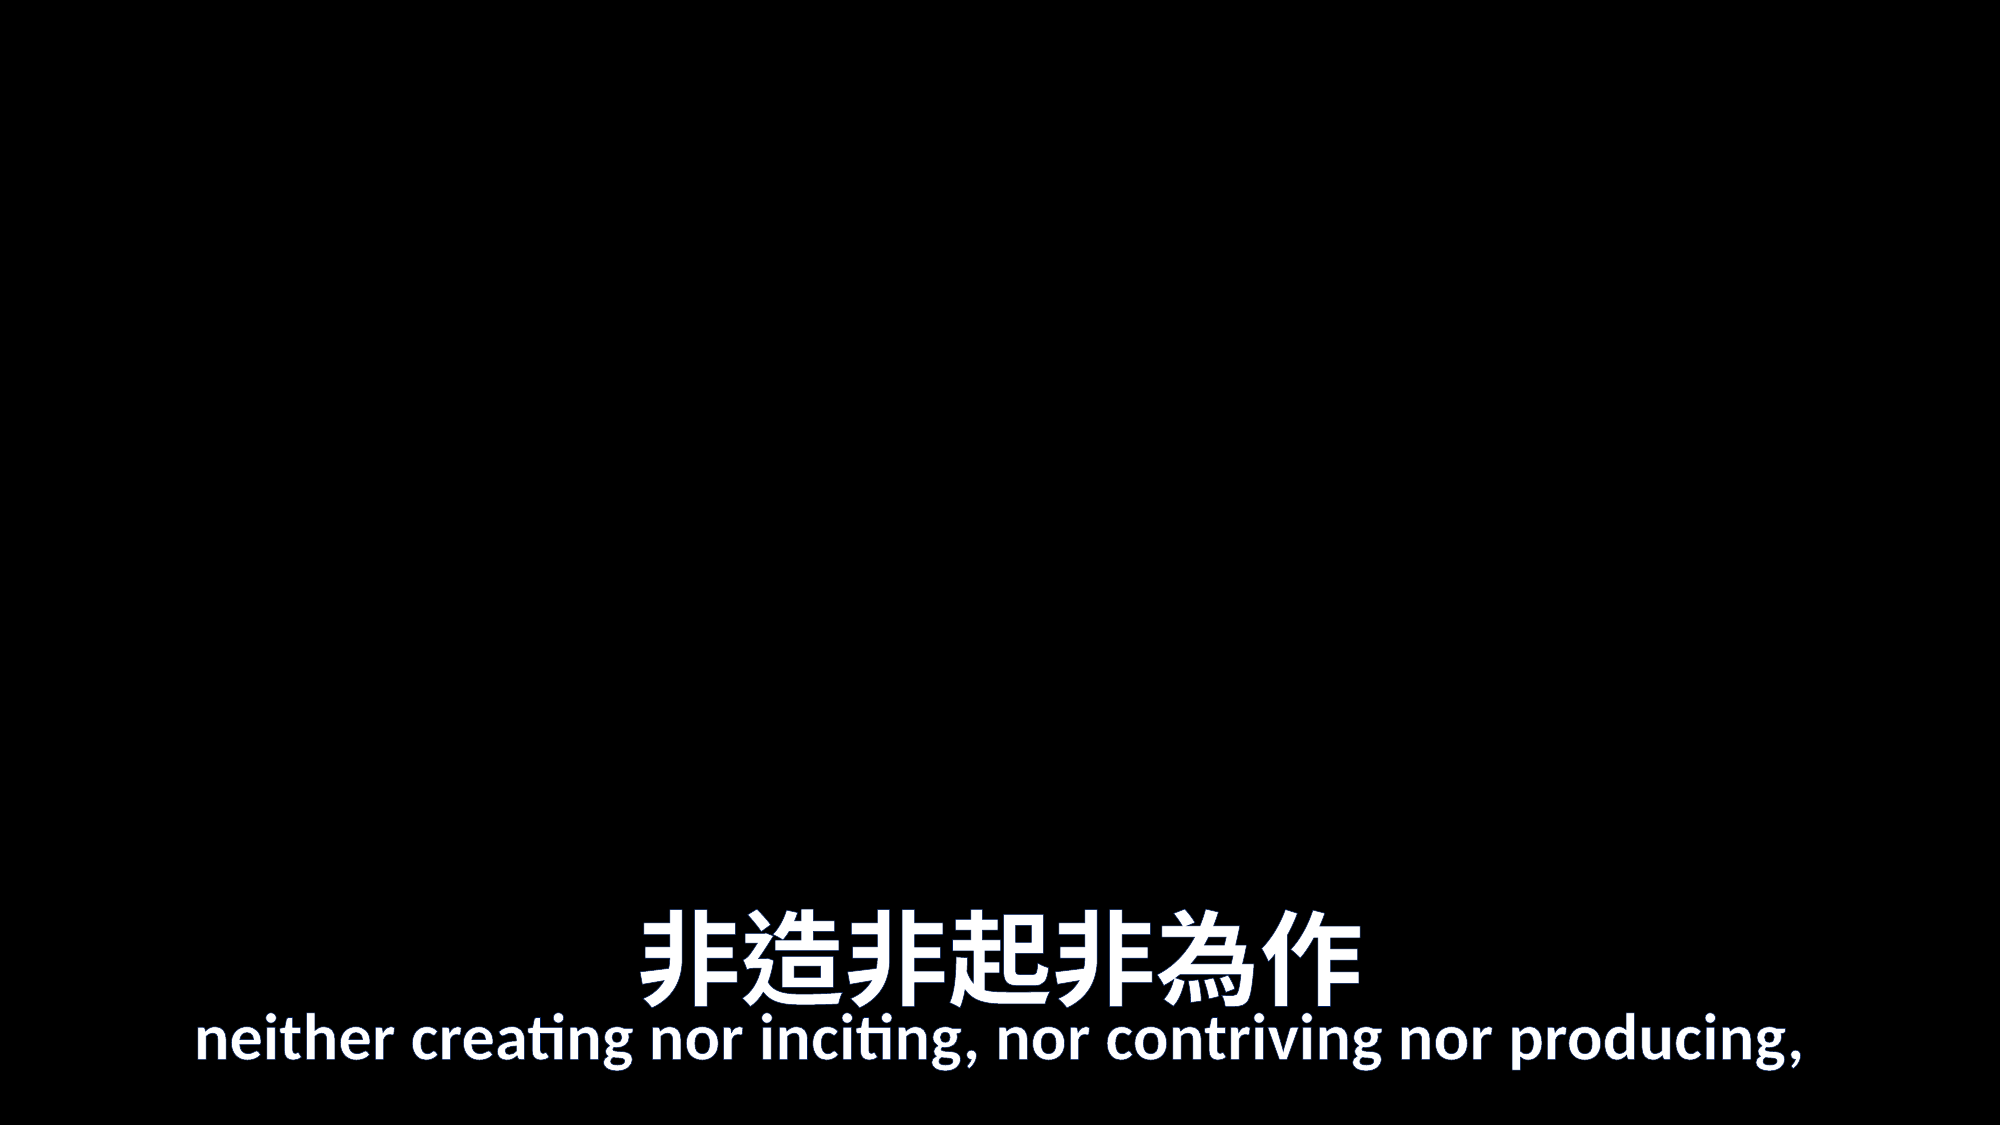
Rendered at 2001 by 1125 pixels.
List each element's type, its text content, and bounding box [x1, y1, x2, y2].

subtitle neither creating nor inciting, nor contriving nor producing, [0, 996, 2000, 1090]
title 非造非起非為作 [0, 869, 2000, 996]
